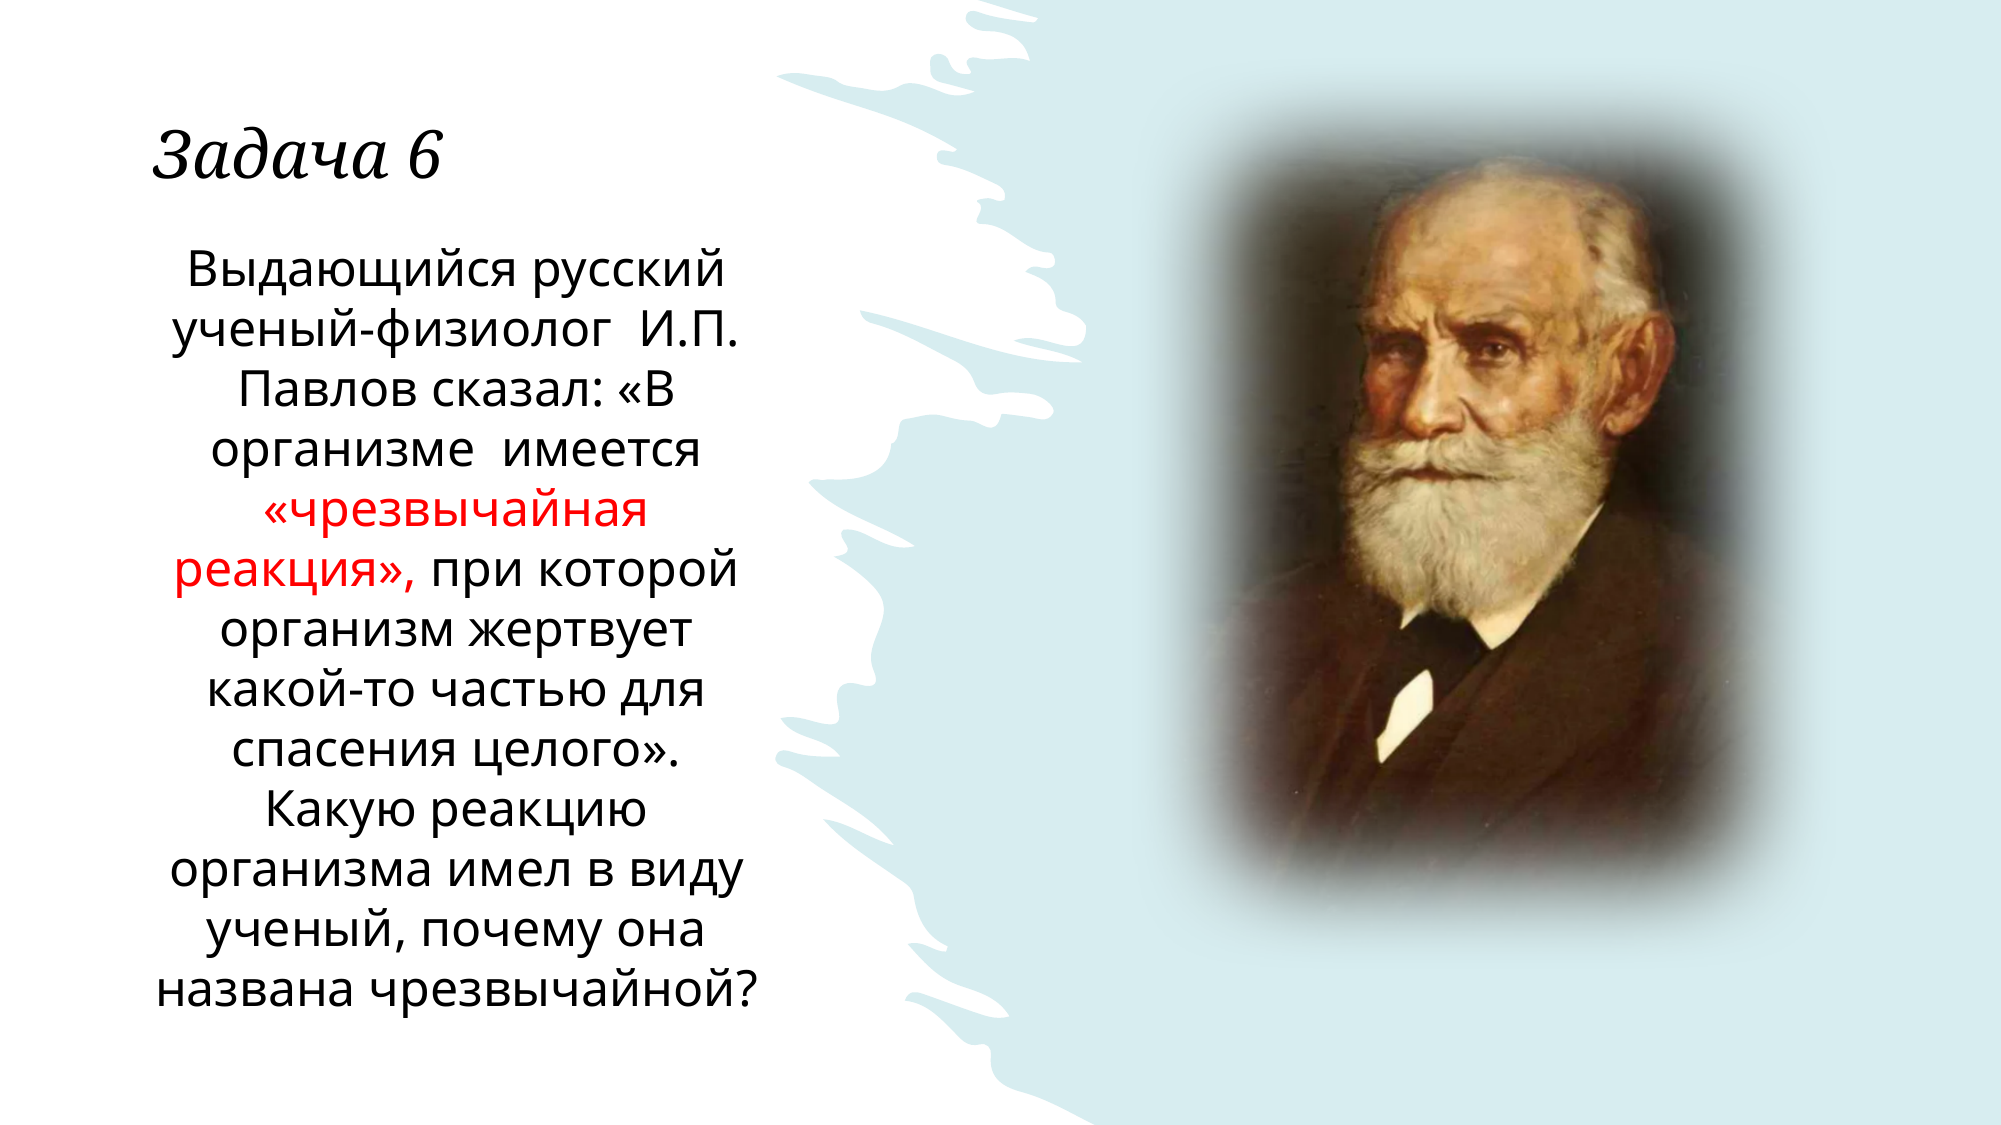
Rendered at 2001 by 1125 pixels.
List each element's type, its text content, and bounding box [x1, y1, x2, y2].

list Выдающийся русский ученый-физиолог И.П. Павлов сказал: «В организме имеется «чрезвычайная реакция», при которой организм жертвует какой-то частью для спасения целого». Какую реакцию организма имел в виду ученый, почему она названа чрезвычайной? [137, 229, 776, 1025]
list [1128, 54, 1841, 973]
title Задача 6 [137, 78, 776, 200]
